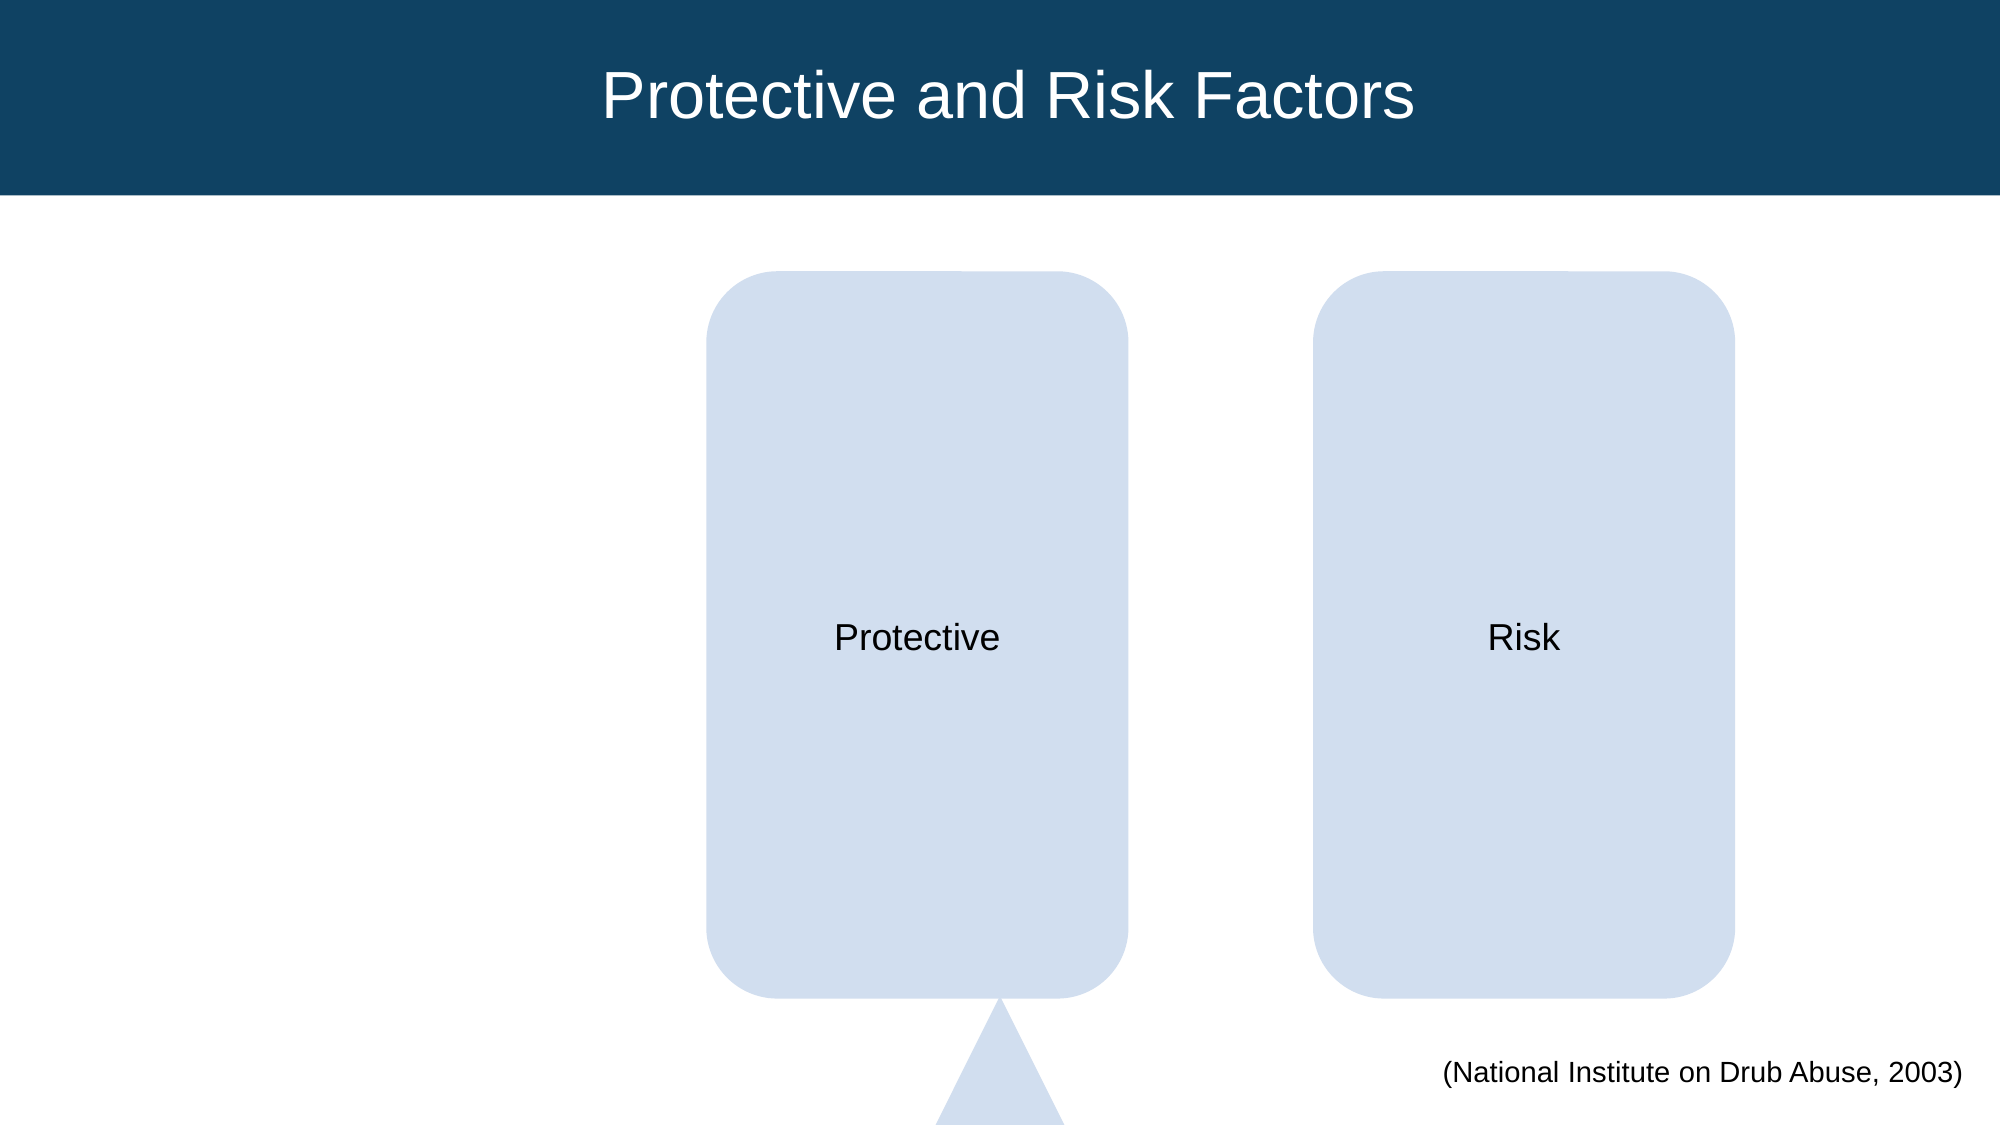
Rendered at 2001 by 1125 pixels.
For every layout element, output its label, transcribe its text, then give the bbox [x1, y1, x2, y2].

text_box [195, 272, 1805, 998]
title Protective and Risk Factors [0, 0, 2000, 196]
text_box (National Institute on Drub Abuse, 2003) [1428, 1045, 2000, 1096]
